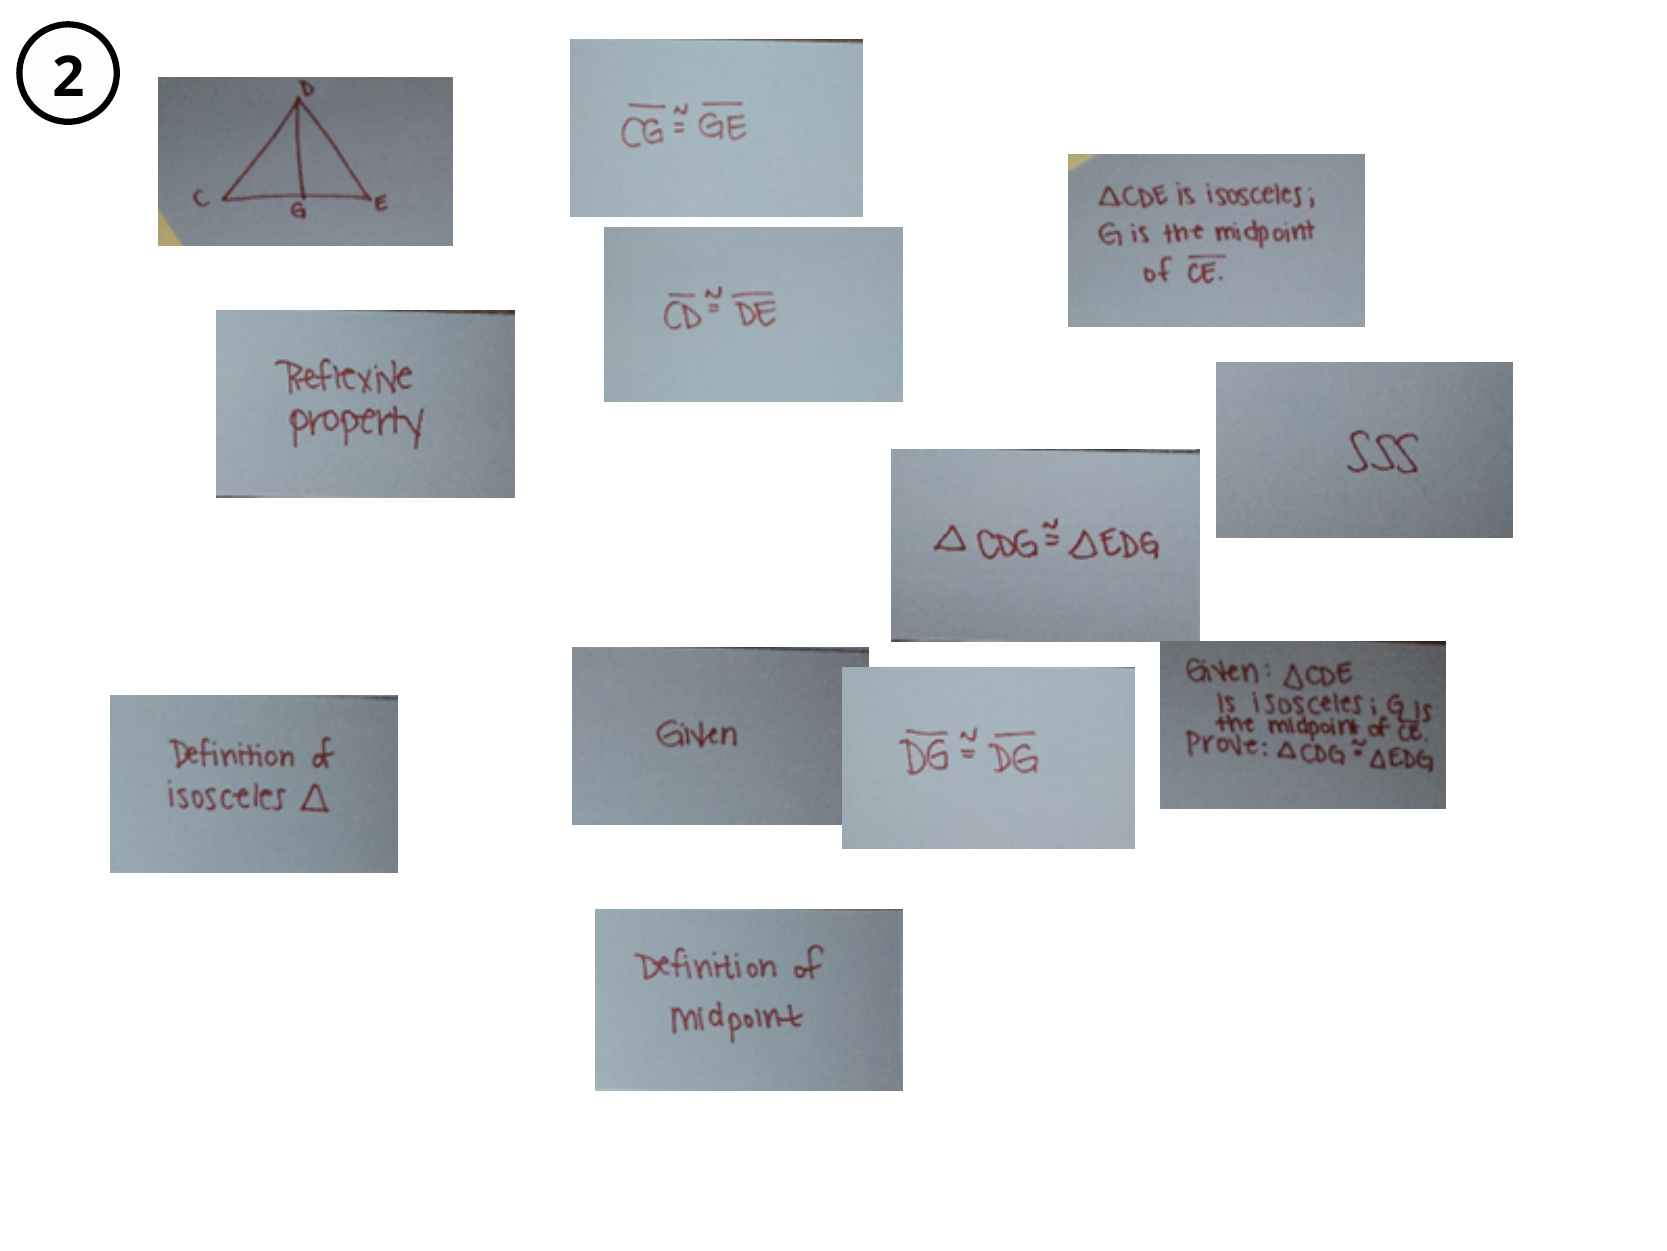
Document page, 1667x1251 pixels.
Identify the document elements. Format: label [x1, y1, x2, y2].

picture [110, 695, 398, 873]
text_box [18, 23, 118, 123]
picture [1068, 154, 1365, 328]
picture [1216, 362, 1513, 538]
picture [216, 310, 515, 498]
picture [158, 76, 453, 246]
picture [891, 449, 1446, 809]
picture [595, 909, 903, 1091]
picture [604, 227, 903, 403]
picture [572, 647, 1135, 849]
picture [570, 39, 863, 217]
